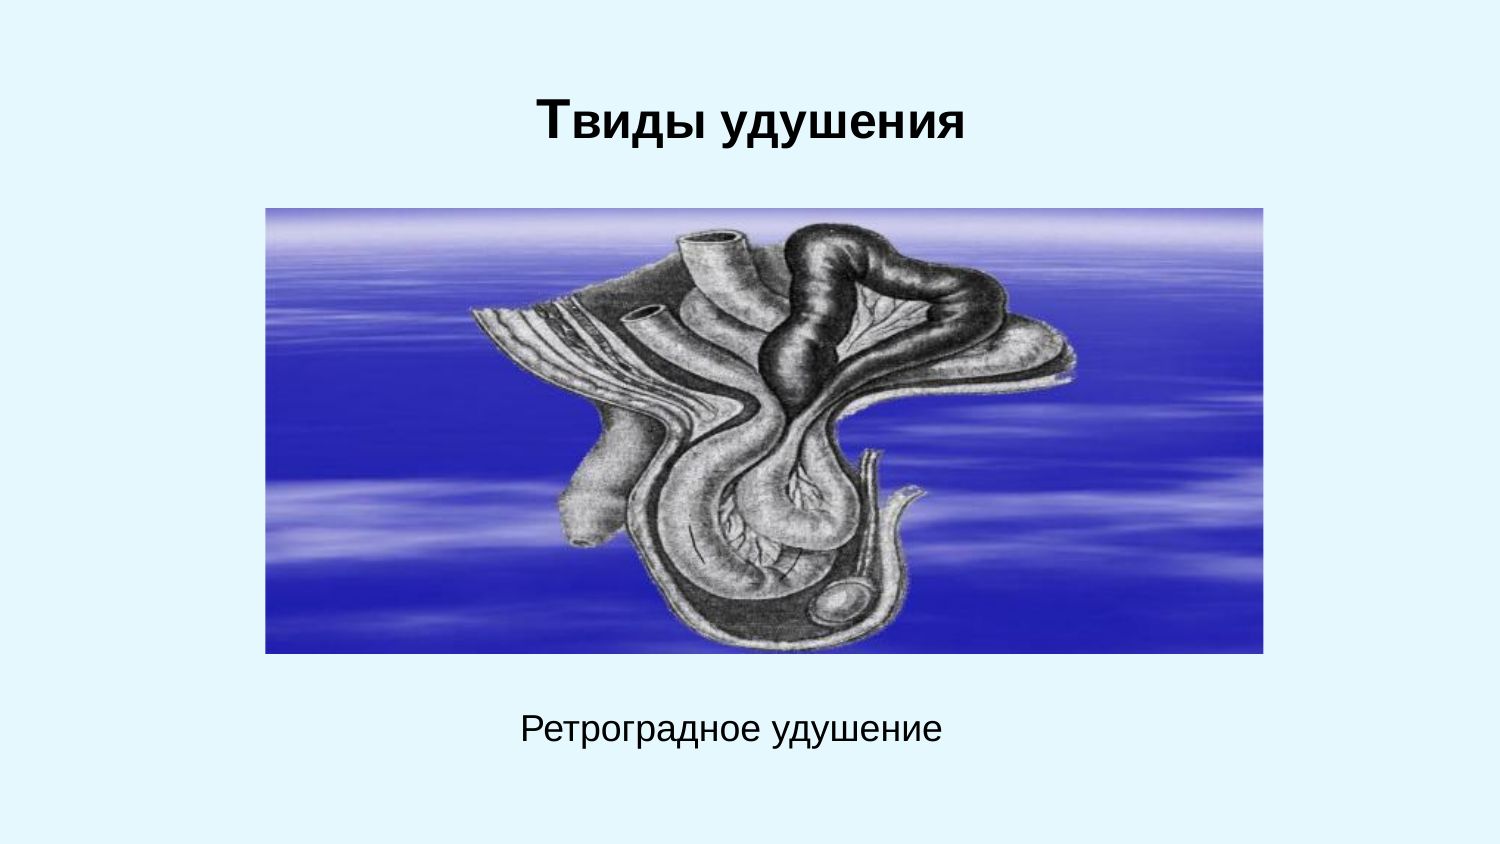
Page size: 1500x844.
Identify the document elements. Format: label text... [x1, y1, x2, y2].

text_box Ретроградное удушение [426, 696, 1037, 756]
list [265, 208, 1264, 655]
title Твиды удушения [216, 48, 1288, 183]
